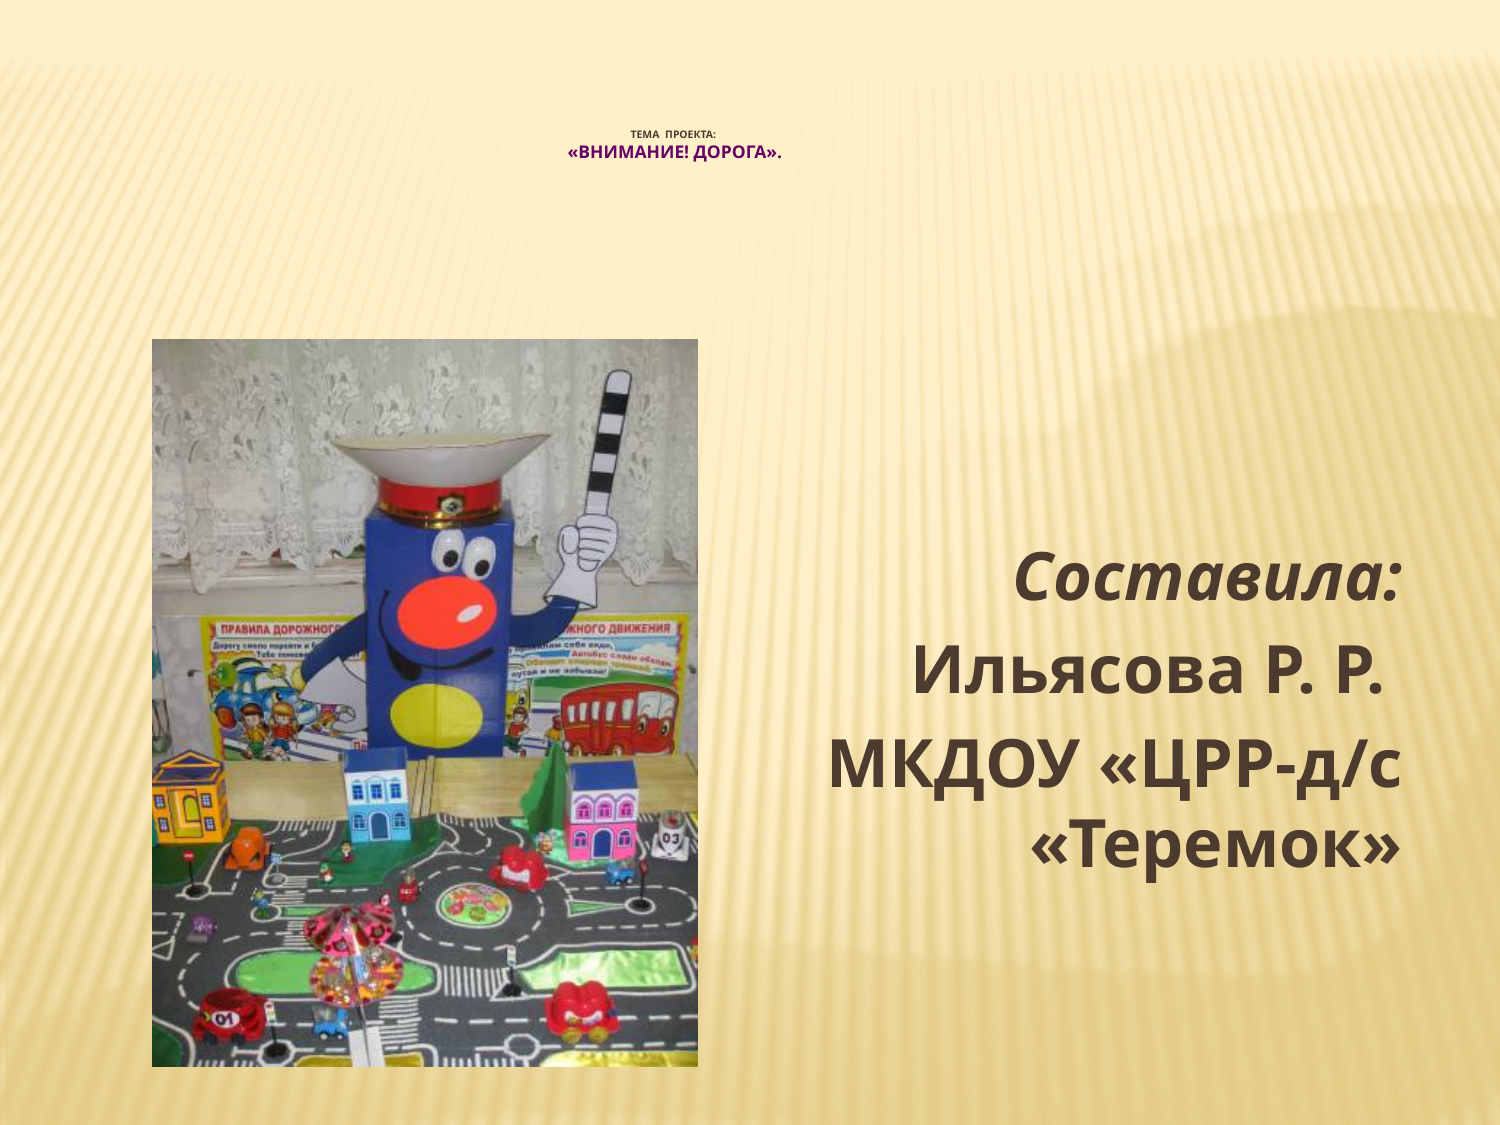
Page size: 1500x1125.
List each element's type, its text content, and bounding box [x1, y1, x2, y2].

list Составила: Ильясова Р. Р. МКДОУ «ЦРР-д/с «Теремок» [703, 246, 1418, 1012]
picture [152, 339, 698, 1067]
title ТЕМА ПРОЕКТА: «Внимание! Дорога». [0, 70, 1350, 233]
